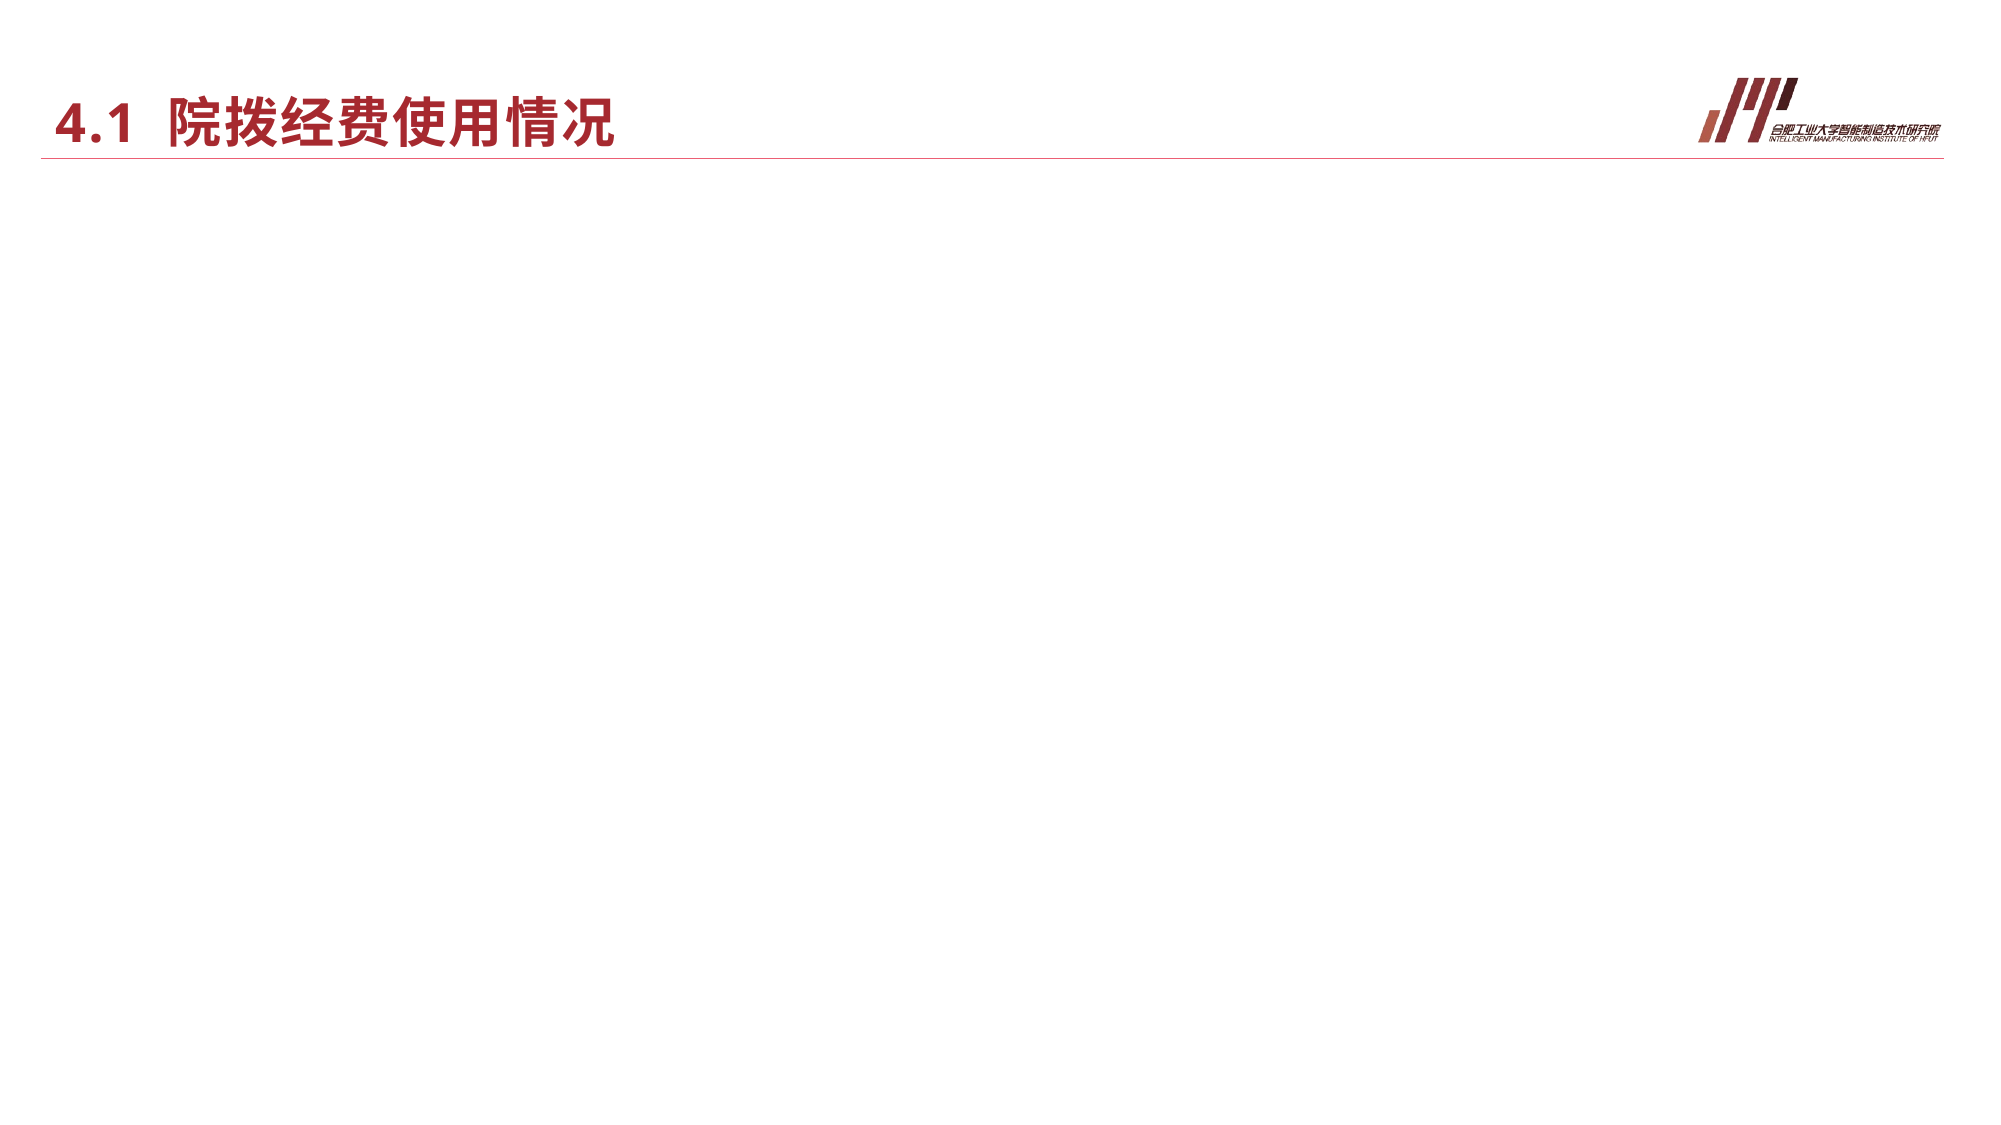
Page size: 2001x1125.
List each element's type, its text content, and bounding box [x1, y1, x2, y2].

text_box 4.1 院拨经费使用情况 [40, 64, 1650, 158]
picture [1650, 36, 1987, 183]
